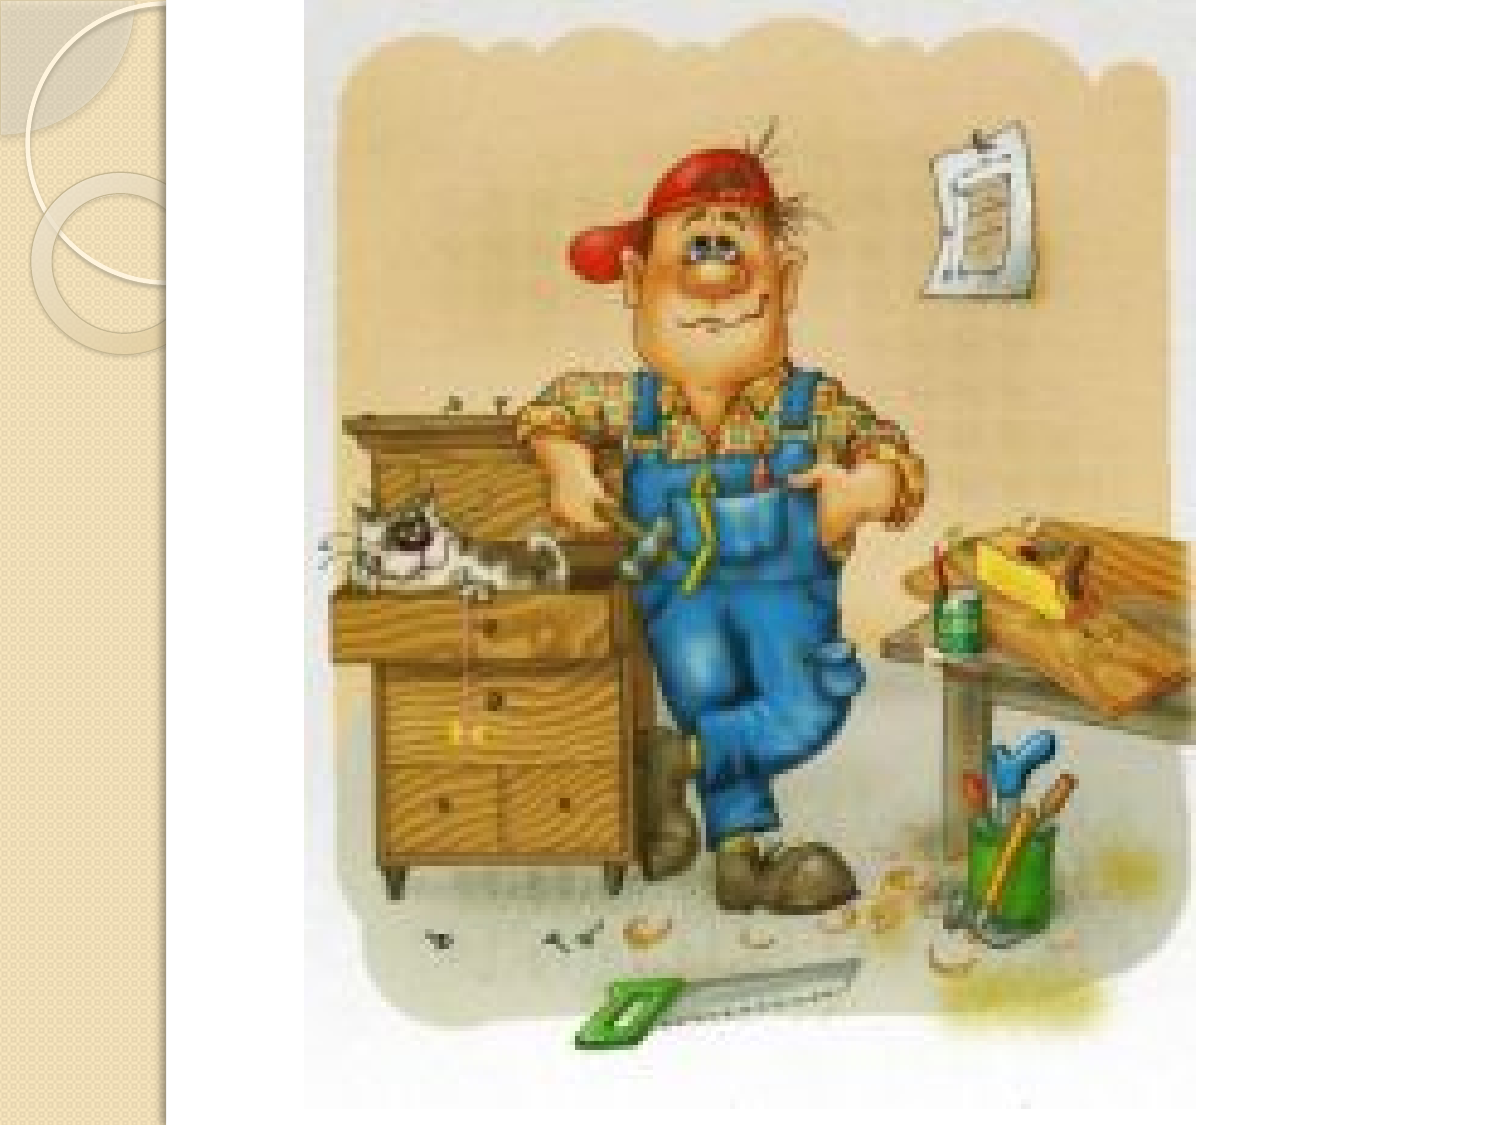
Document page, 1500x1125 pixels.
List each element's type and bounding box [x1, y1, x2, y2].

list [304, 0, 1196, 1109]
